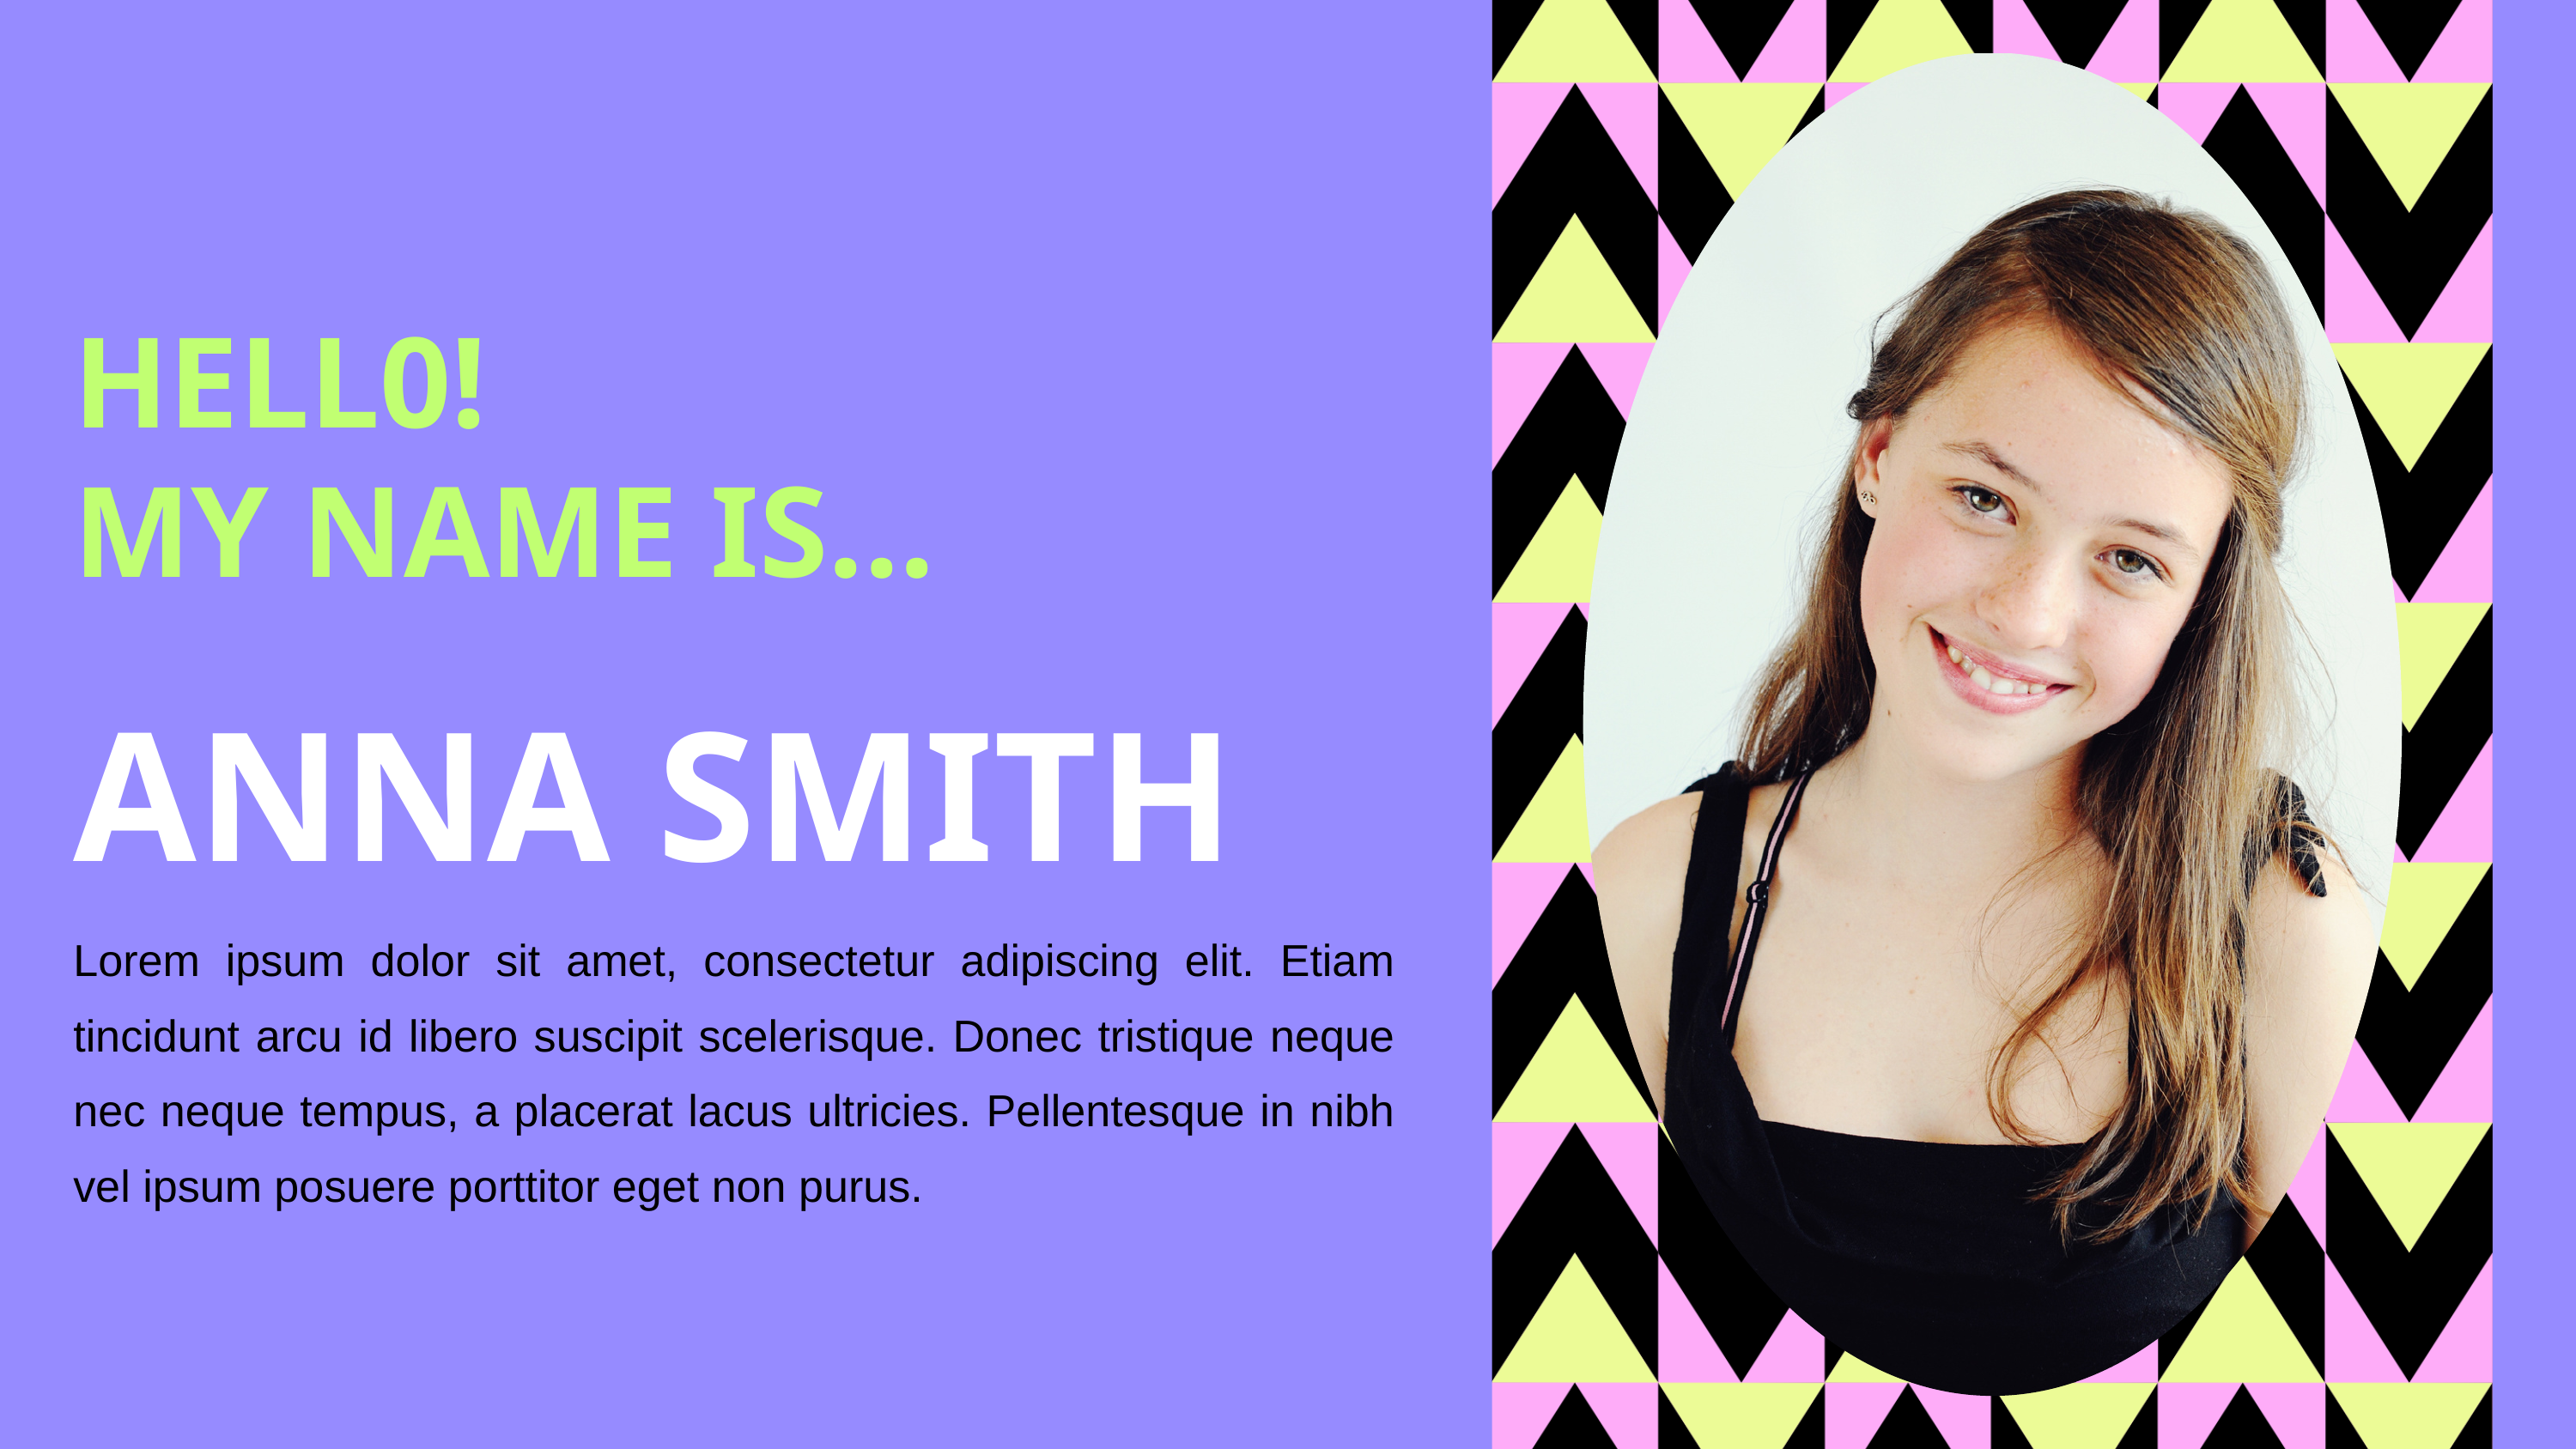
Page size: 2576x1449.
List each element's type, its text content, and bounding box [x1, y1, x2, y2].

picture [1492, 0, 2494, 1449]
text_box Lorem ipsum dolor sit amet, consectetur adipiscing elit. Etiam tincidunt arcu id libero suscipit scelerisque. Donec tristique neque nec neque tempus, a placerat lacus ultricies. Pellentesque in nibh vel ipsum posuere porttitor eget non purus. [73, 910, 1395, 1211]
text_box HELL0! MY NAME IS... [73, 302, 1288, 597]
text_box ANNA SMITH [73, 597, 1437, 898]
